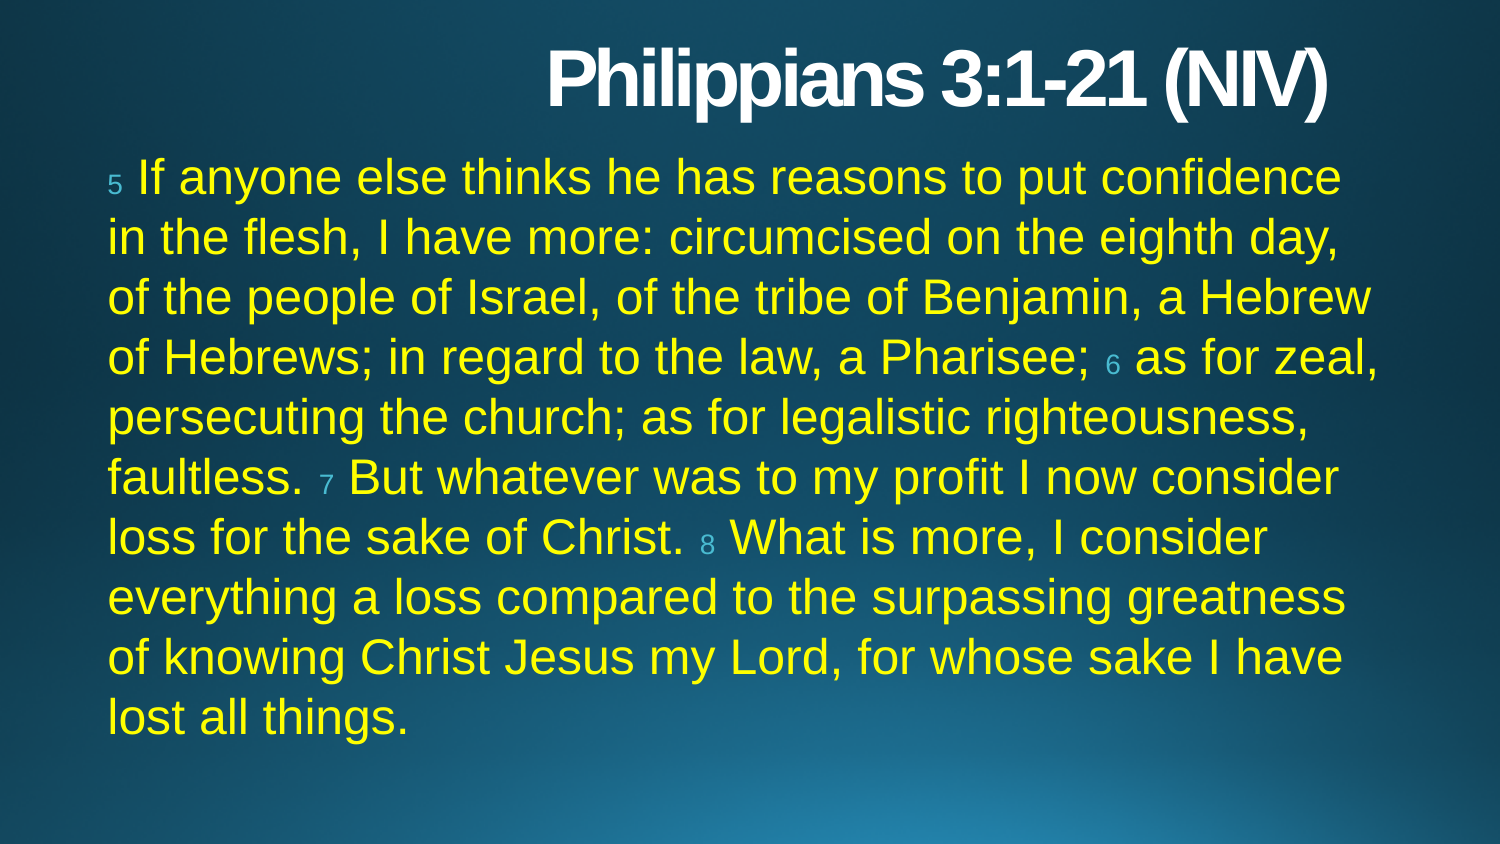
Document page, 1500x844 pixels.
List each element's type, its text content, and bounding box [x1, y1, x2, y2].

picture [0, 0, 1500, 844]
title Philippians 3:1-21 (NIV) [105, 29, 1347, 132]
text_box 5 If anyone else thinks he has reasons to put confidence in the flesh, I have more: circumcised on the eighth day, of the people of Israel, of the tribe of Benjamin, a Hebrew of Hebrews; in regard to the law, a Pharisee; 6 as for zeal, persecuting the church; as for legalistic righteousness, faultless. 7 But whatever was to my profit I now consider loss for the sake of Christ. 8 What is more, I consider everything a loss compared to the surpassing greatness of knowing Christ Jesus my Lord, for whose sake I have lost all things. [92, 136, 1408, 752]
